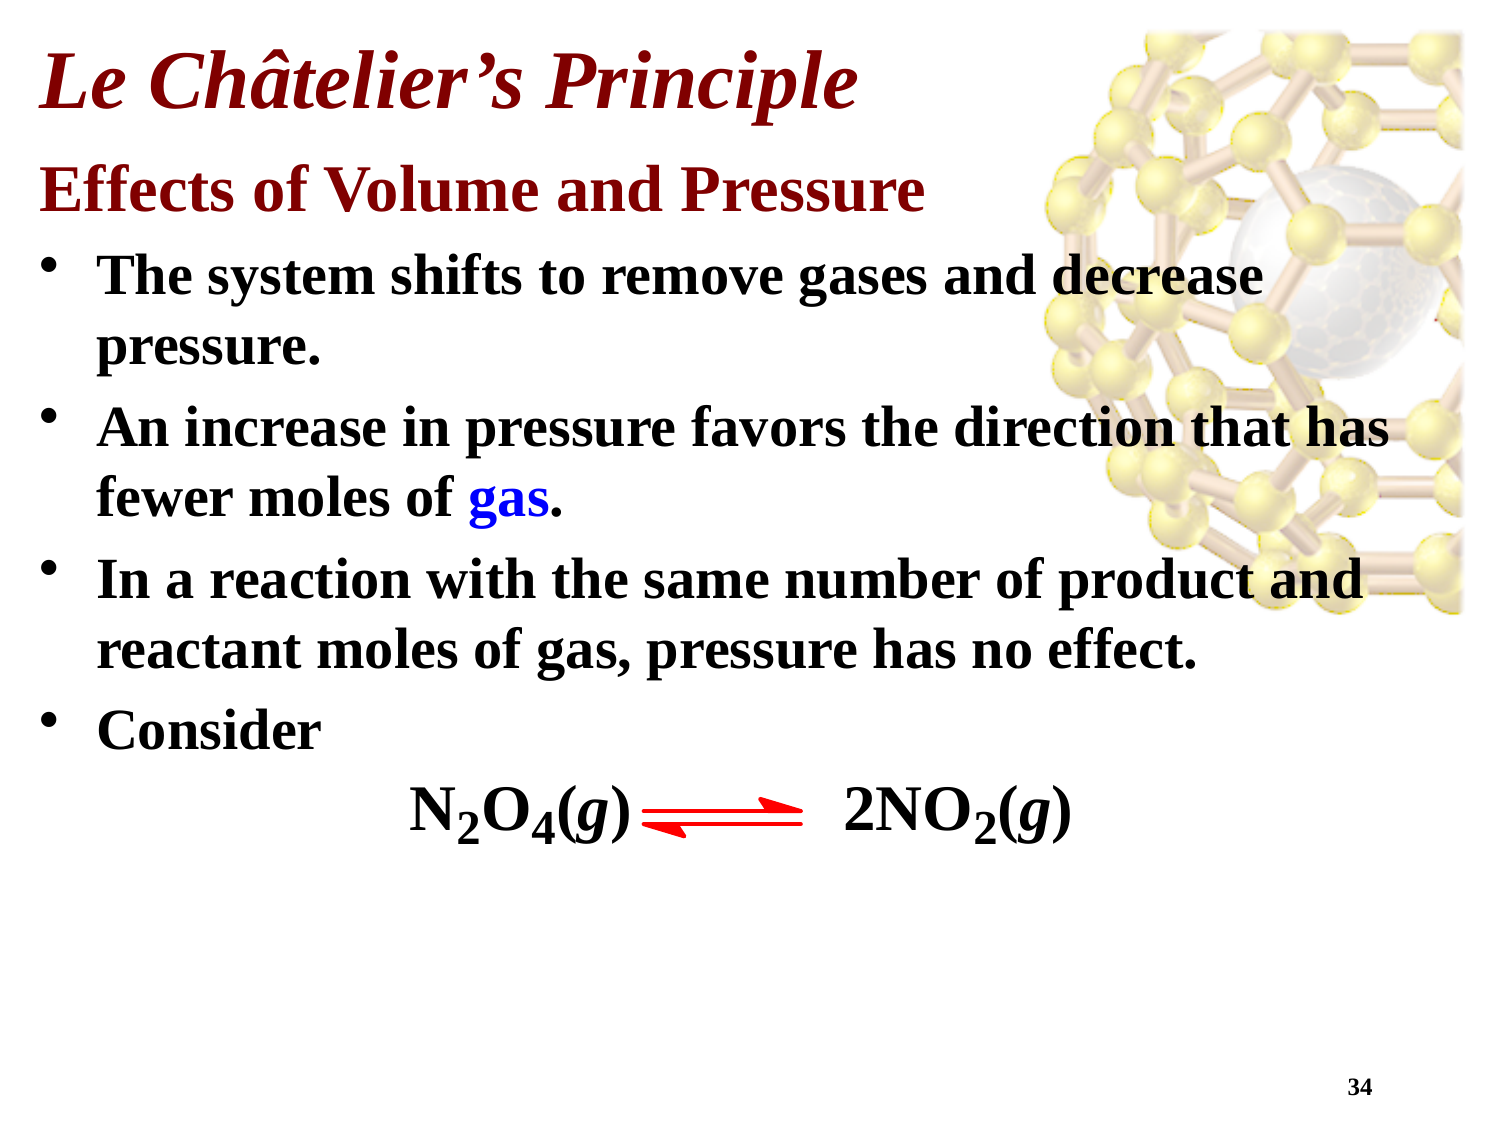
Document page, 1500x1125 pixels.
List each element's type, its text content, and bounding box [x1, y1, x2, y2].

text_box Le Châtelier’s Principle [24, 24, 1450, 125]
text_box Effects of Volume and Pressure The system shifts to remove gases and decrease pressure. An increase in pressure favors the direction that has fewer moles of gas. In a reaction with the same number of product and reactant moles of gas, pressure has no effect. Consider [24, 137, 1463, 1038]
picture [1037, 24, 1469, 625]
slide_number 34 [1074, 1062, 1388, 1100]
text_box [398, 762, 1102, 871]
